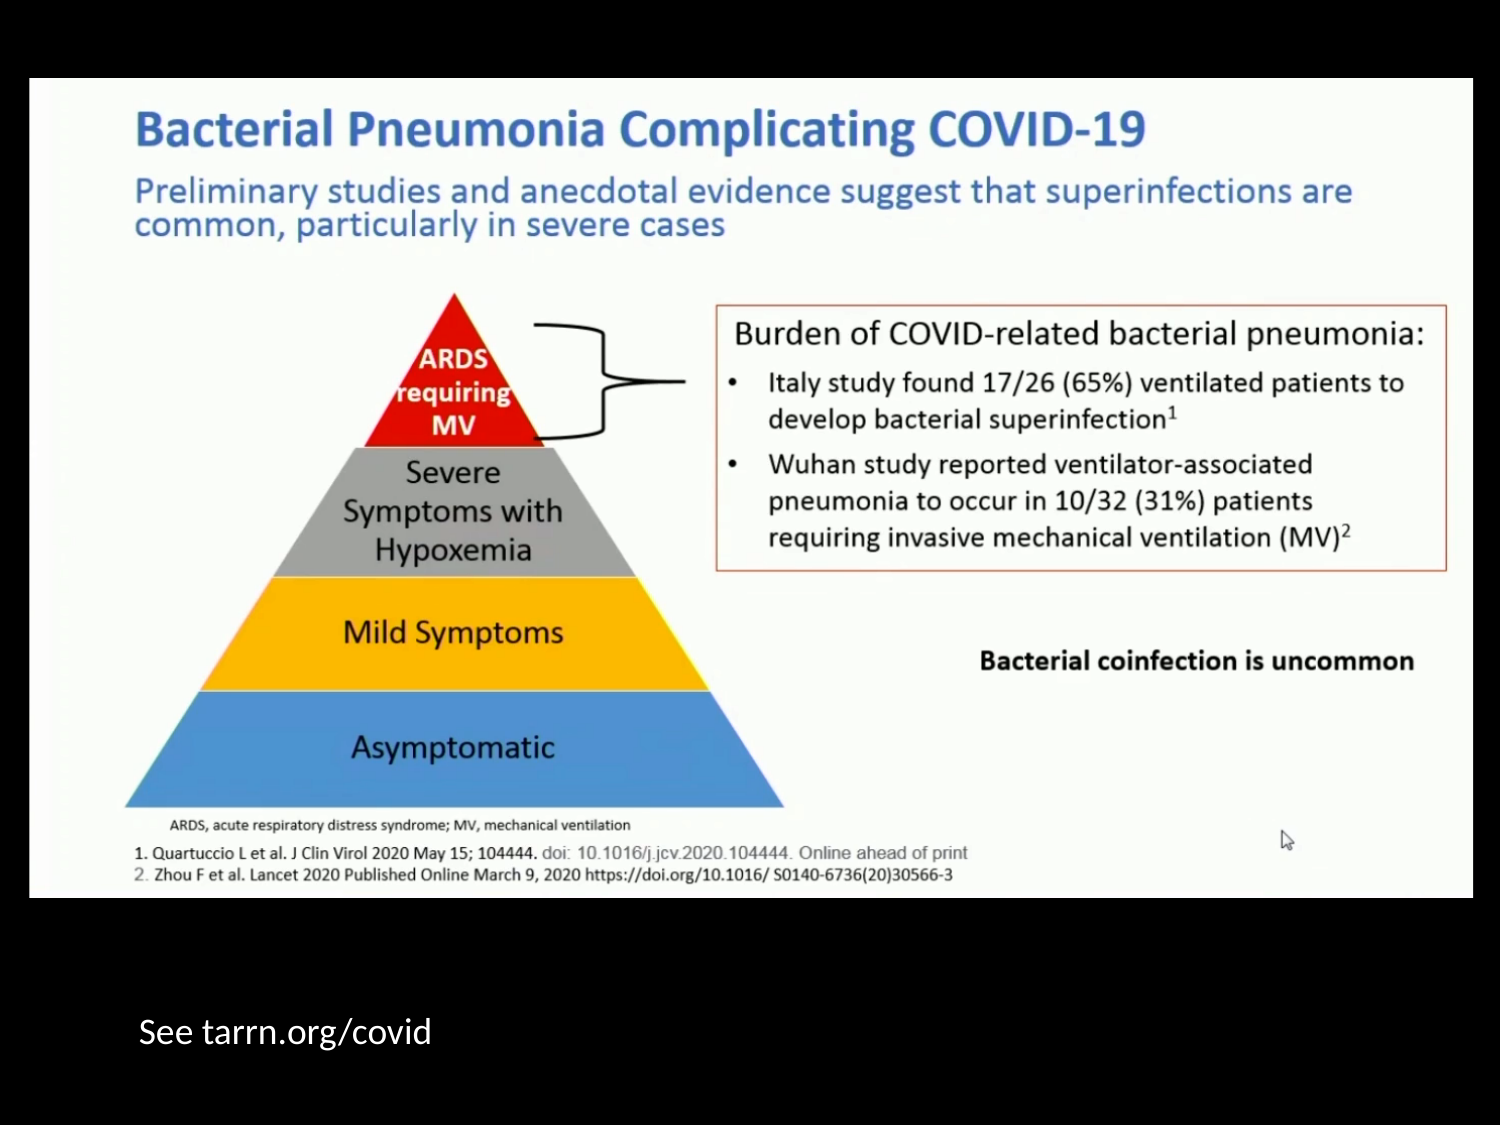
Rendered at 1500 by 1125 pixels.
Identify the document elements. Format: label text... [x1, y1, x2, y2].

picture [29, 77, 1474, 898]
text_box See tarrn.org/covid [123, 999, 845, 1060]
